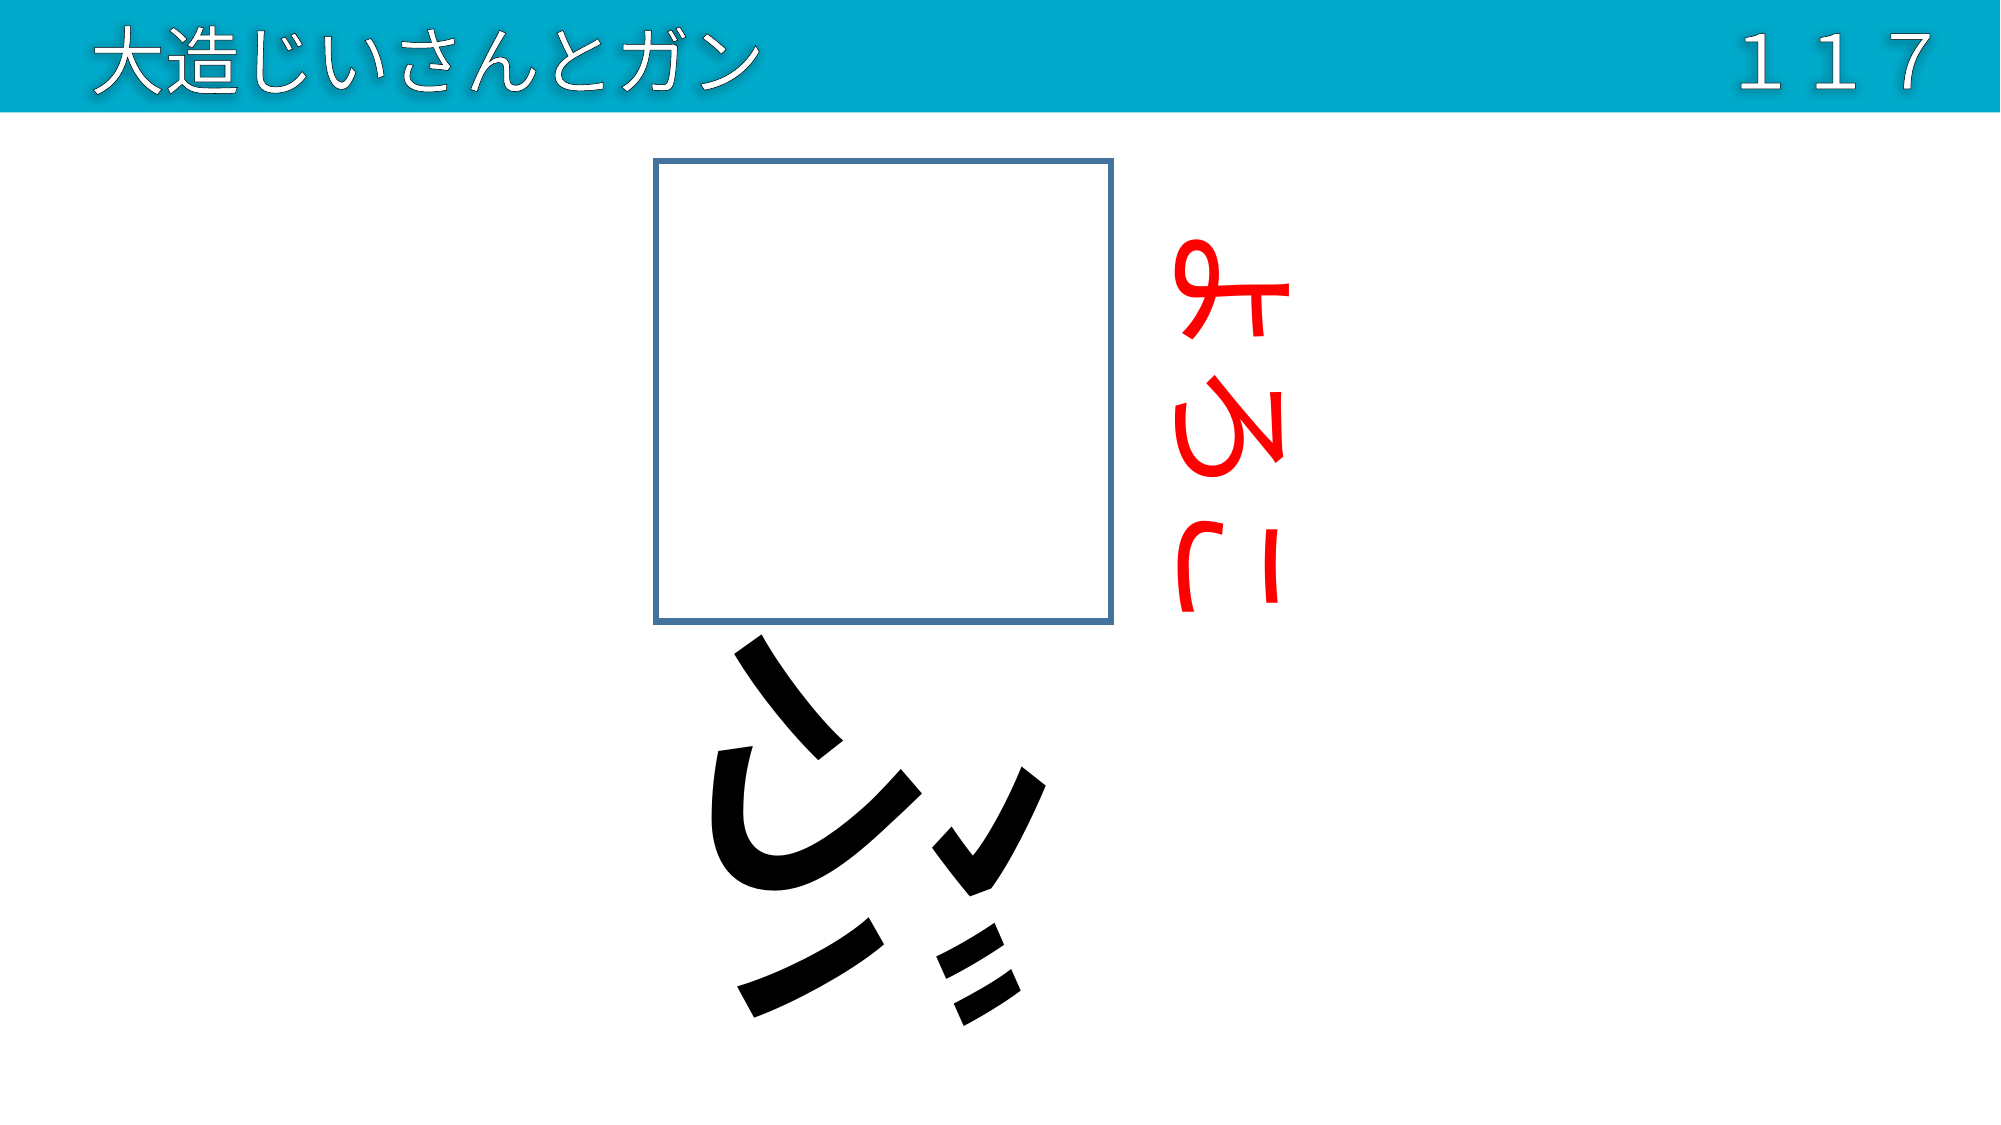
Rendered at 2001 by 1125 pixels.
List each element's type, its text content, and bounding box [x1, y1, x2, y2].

text_box よろこ [1152, 208, 1327, 640]
text_box １１７ [1707, 6, 1963, 112]
text_box [655, 160, 1112, 623]
text_box [0, 0, 2000, 113]
text_box 喜ぶ [616, 195, 1152, 1125]
text_box 大造じいさんとガン [75, 6, 1225, 112]
